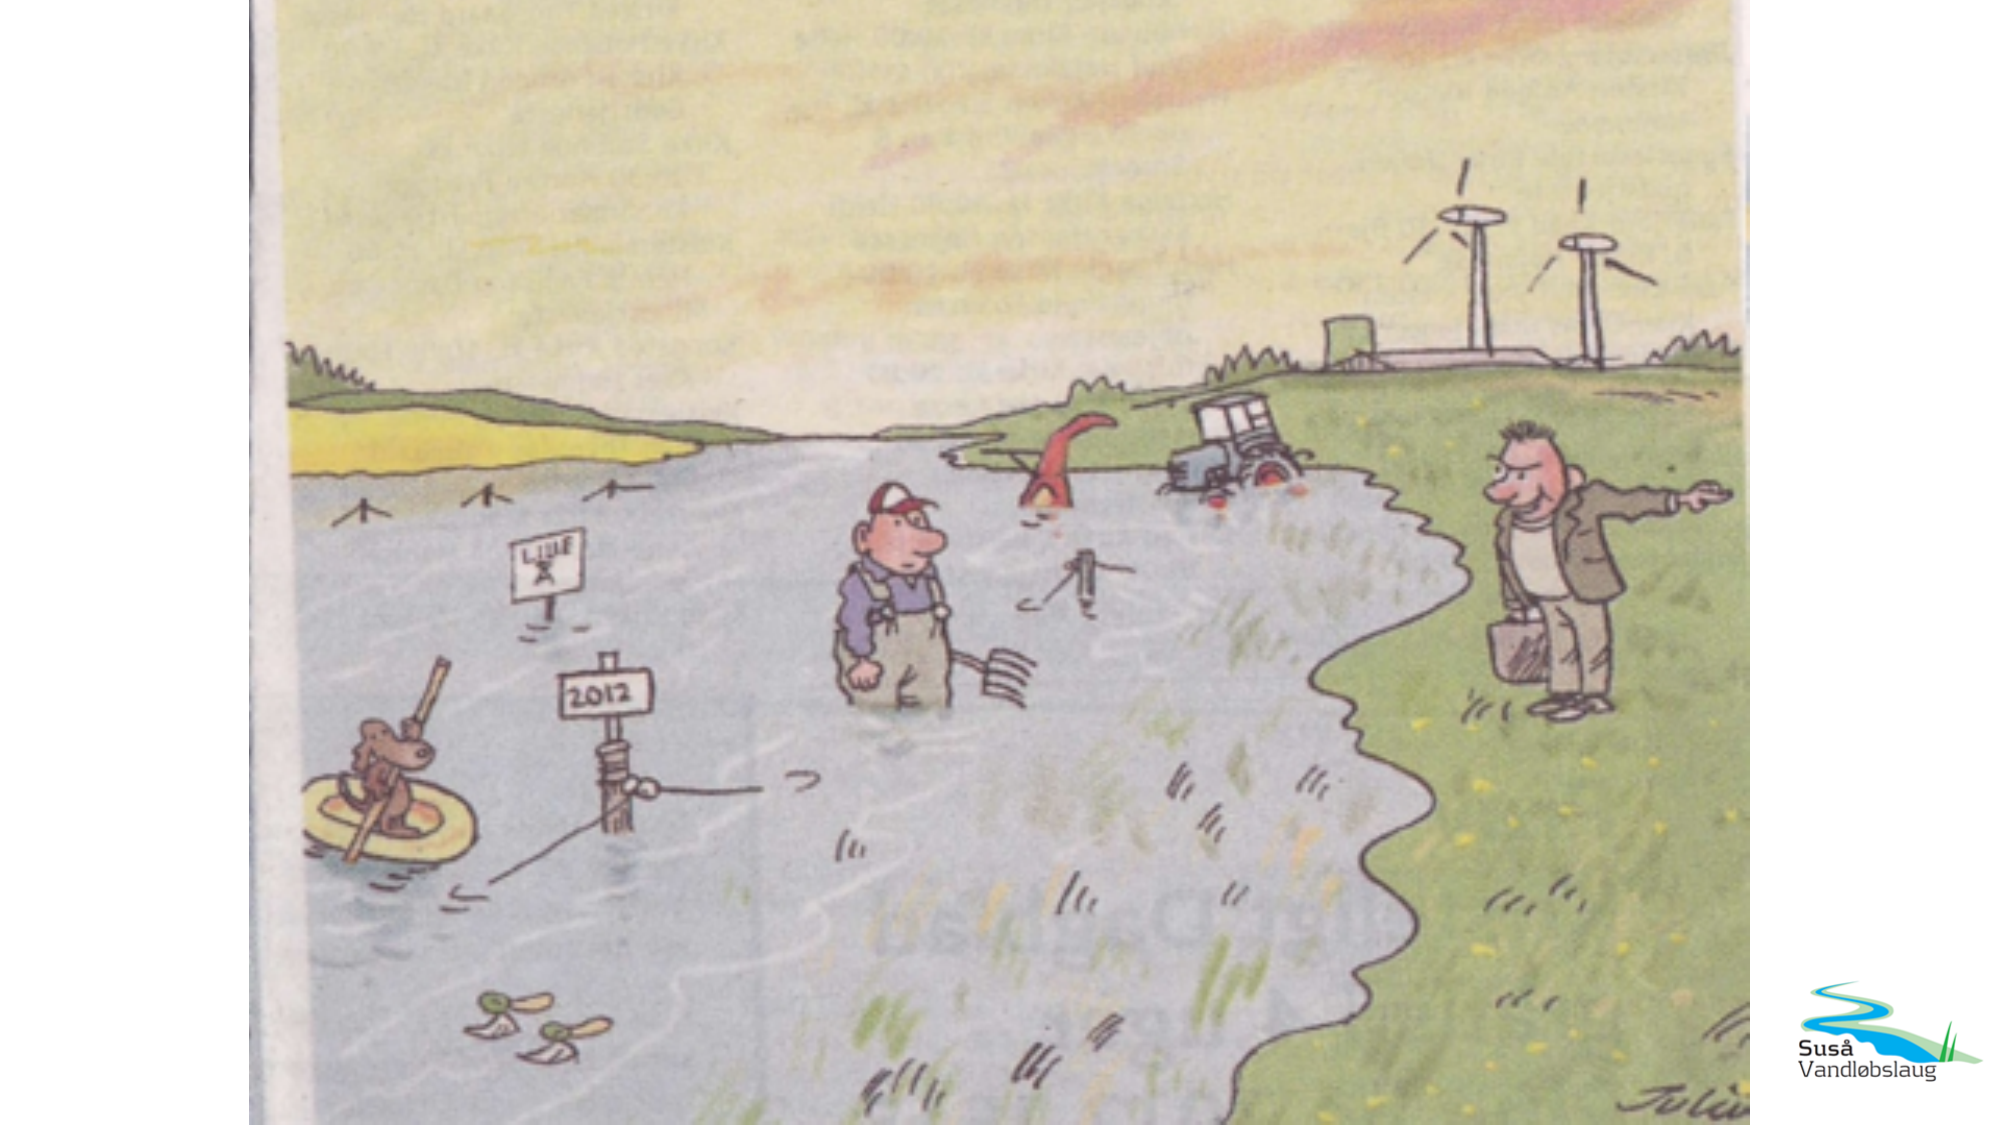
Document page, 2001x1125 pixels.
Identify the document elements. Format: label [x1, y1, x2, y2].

picture [1764, 967, 2000, 1098]
picture [249, 0, 1750, 1125]
